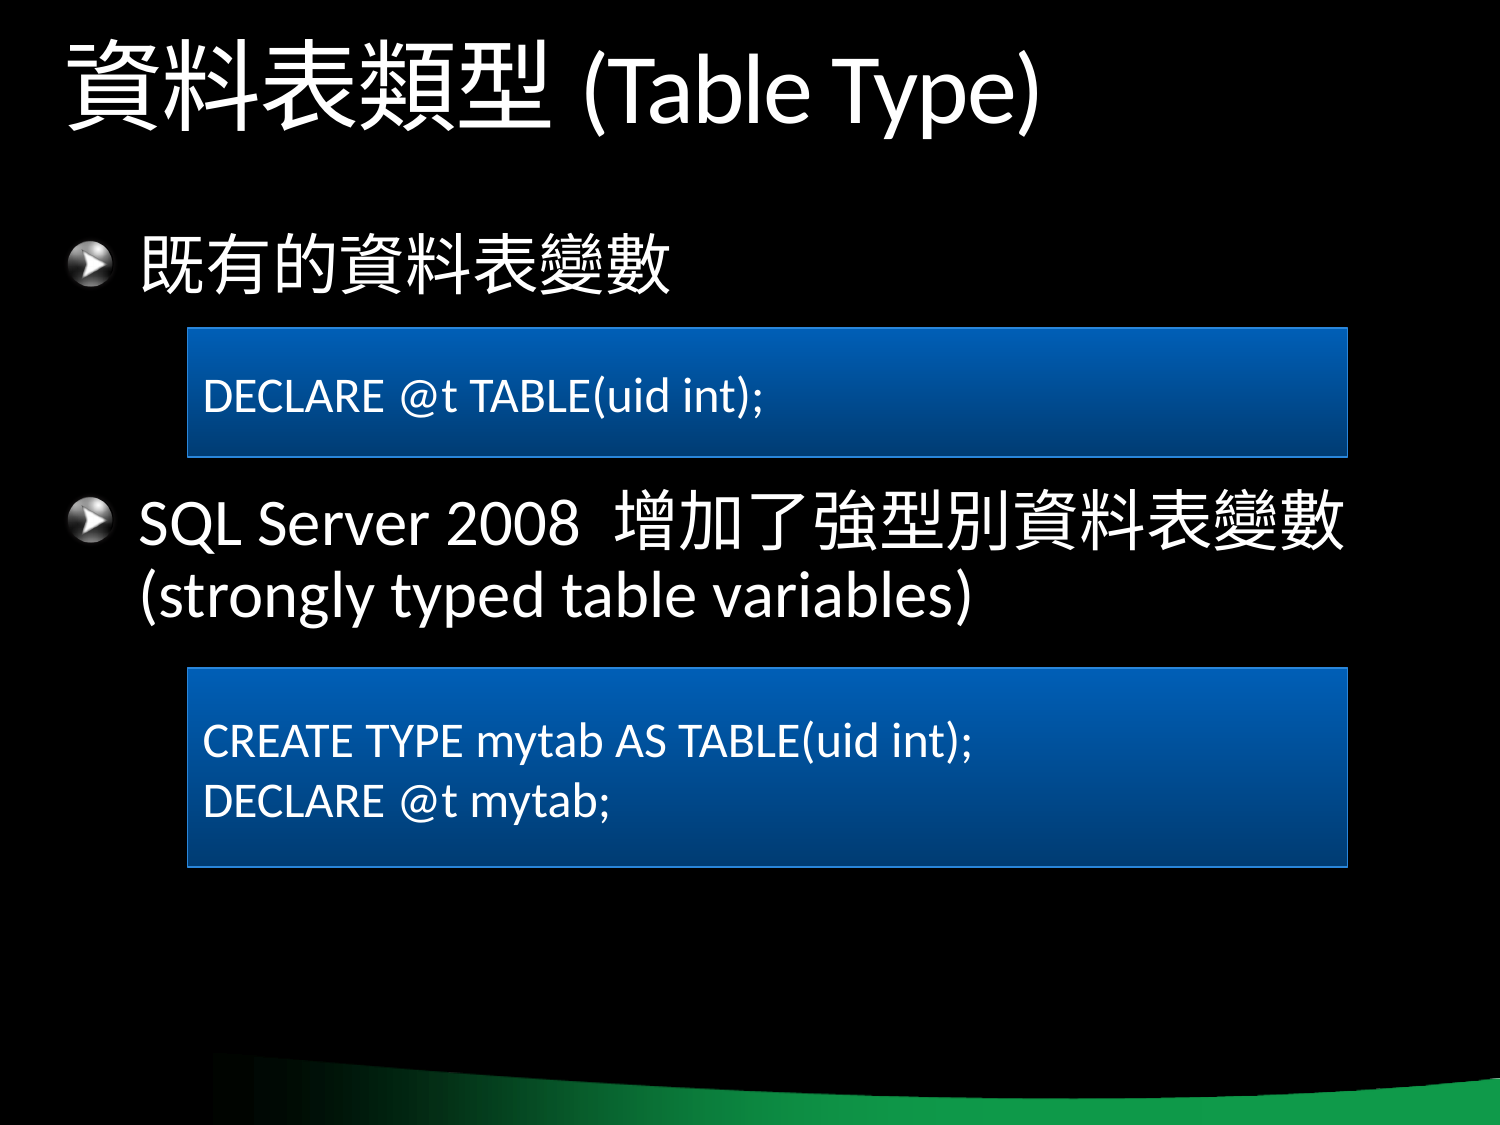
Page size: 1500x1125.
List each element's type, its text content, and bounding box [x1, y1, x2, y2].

title 資料表類型(Table Type) [63, 37, 1438, 147]
list 既有的資料表變數 SQL Server 2008 增加了強型別資料表變數(strongly typed table variables) [62, 231, 1438, 911]
picture [0, 0, 1500, 1125]
text_box DECLARE @t TABLE(uid int); [187, 327, 1348, 458]
text_box CREATE TYPE mytab AS TABLE(uid int); DECLARE @t mytab; [187, 667, 1348, 868]
